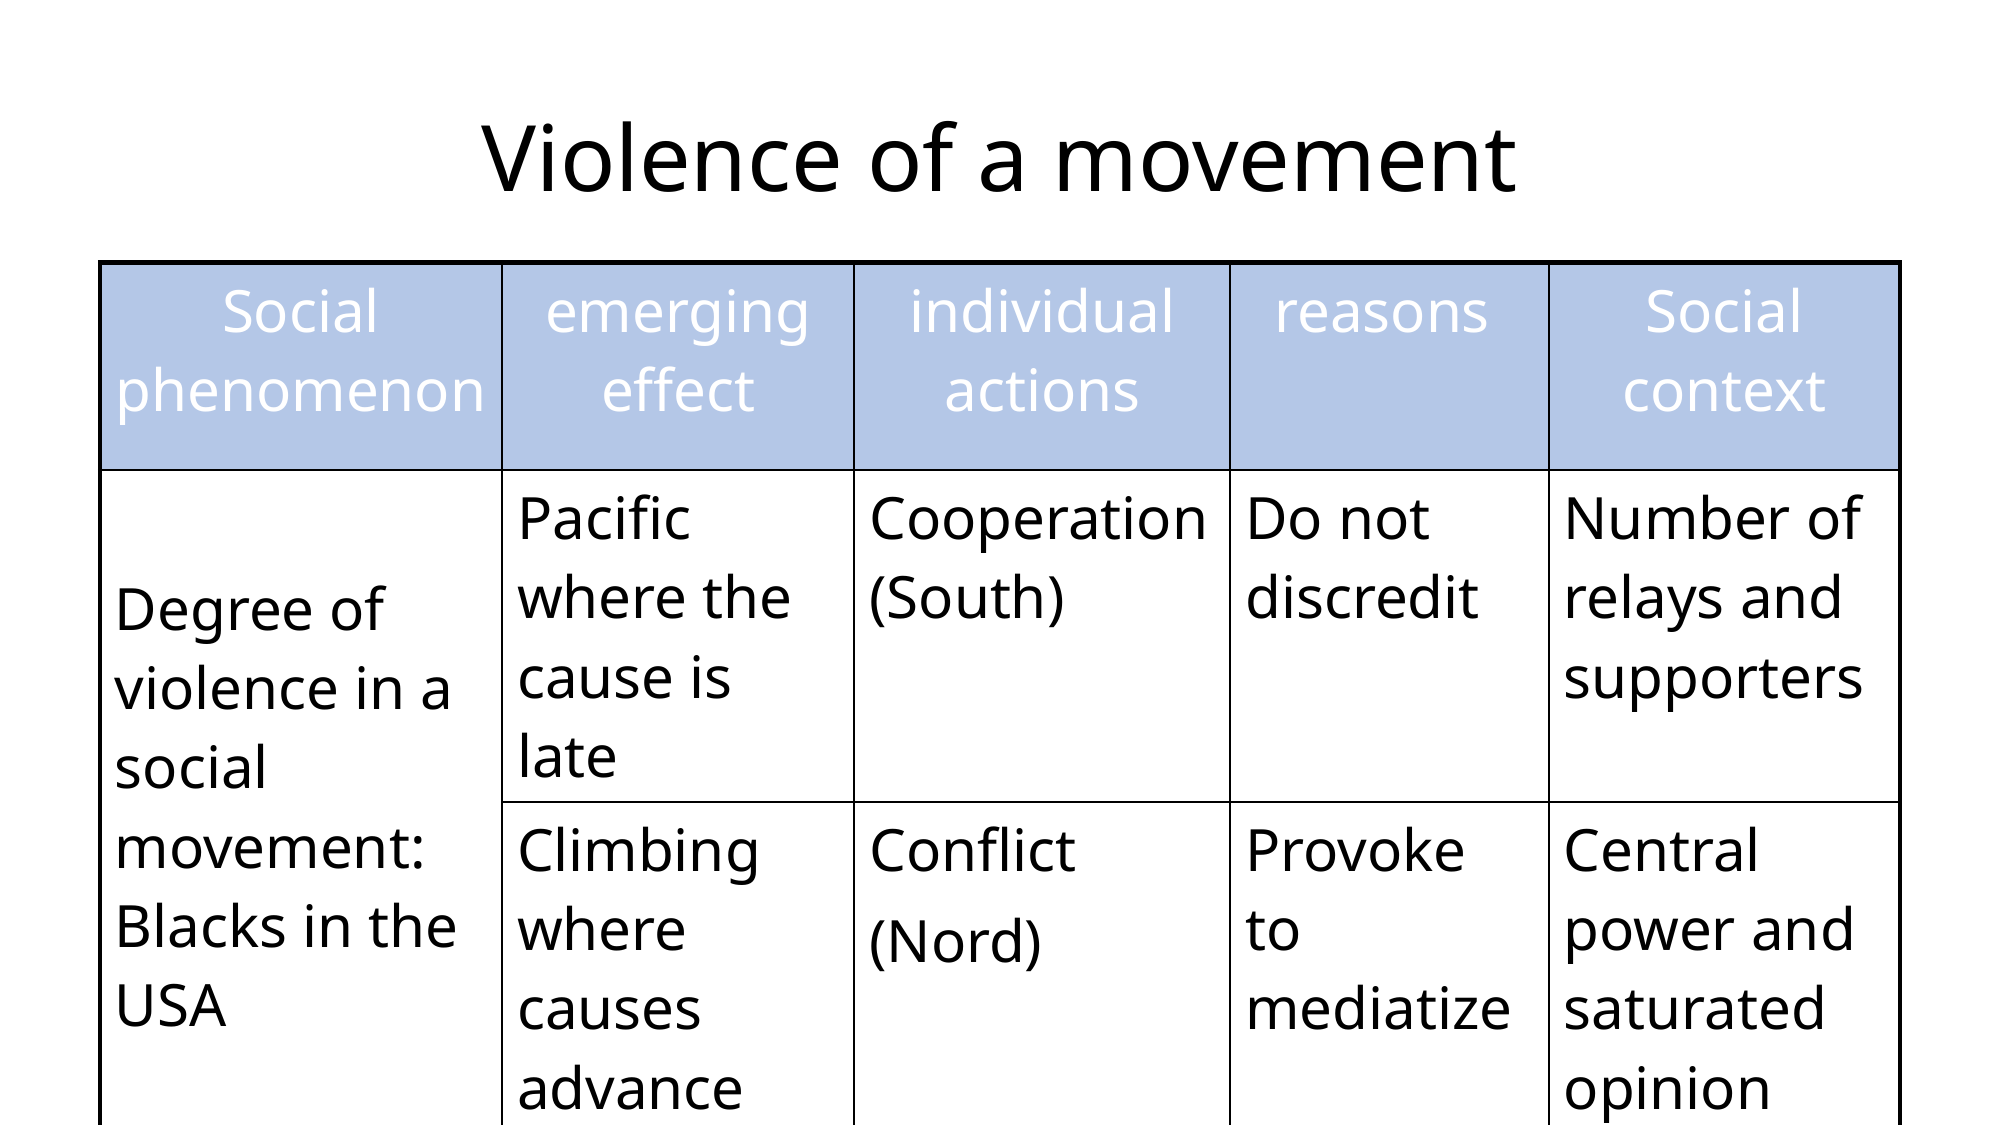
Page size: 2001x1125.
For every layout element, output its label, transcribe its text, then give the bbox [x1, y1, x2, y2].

table_cell Climbing where causes advance [503, 803, 853, 1125]
table_cell Number of relays and supporters [1550, 471, 1898, 801]
table_header individual actions [855, 265, 1229, 469]
table_cell Cooperation (South) [855, 471, 1229, 801]
table_header reasons [1231, 265, 1548, 469]
table_cell Pacific where the cause is late [503, 471, 853, 801]
table_cell Central power and saturated opinion [1550, 803, 1898, 1125]
table_cell Do not discredit [1231, 471, 1548, 801]
title Violence of a movement [99, 47, 1900, 260]
table_cell Degree of violence in a social movement: Blacks in the USA [102, 471, 501, 1125]
table_header emerging effect [503, 265, 853, 469]
table_cell Provoke to mediatize [1231, 803, 1548, 1125]
table_header Social context [1550, 265, 1898, 469]
table_header Social phenomenon [102, 265, 501, 469]
table_cell Conflict (Nord) [855, 803, 1229, 1125]
